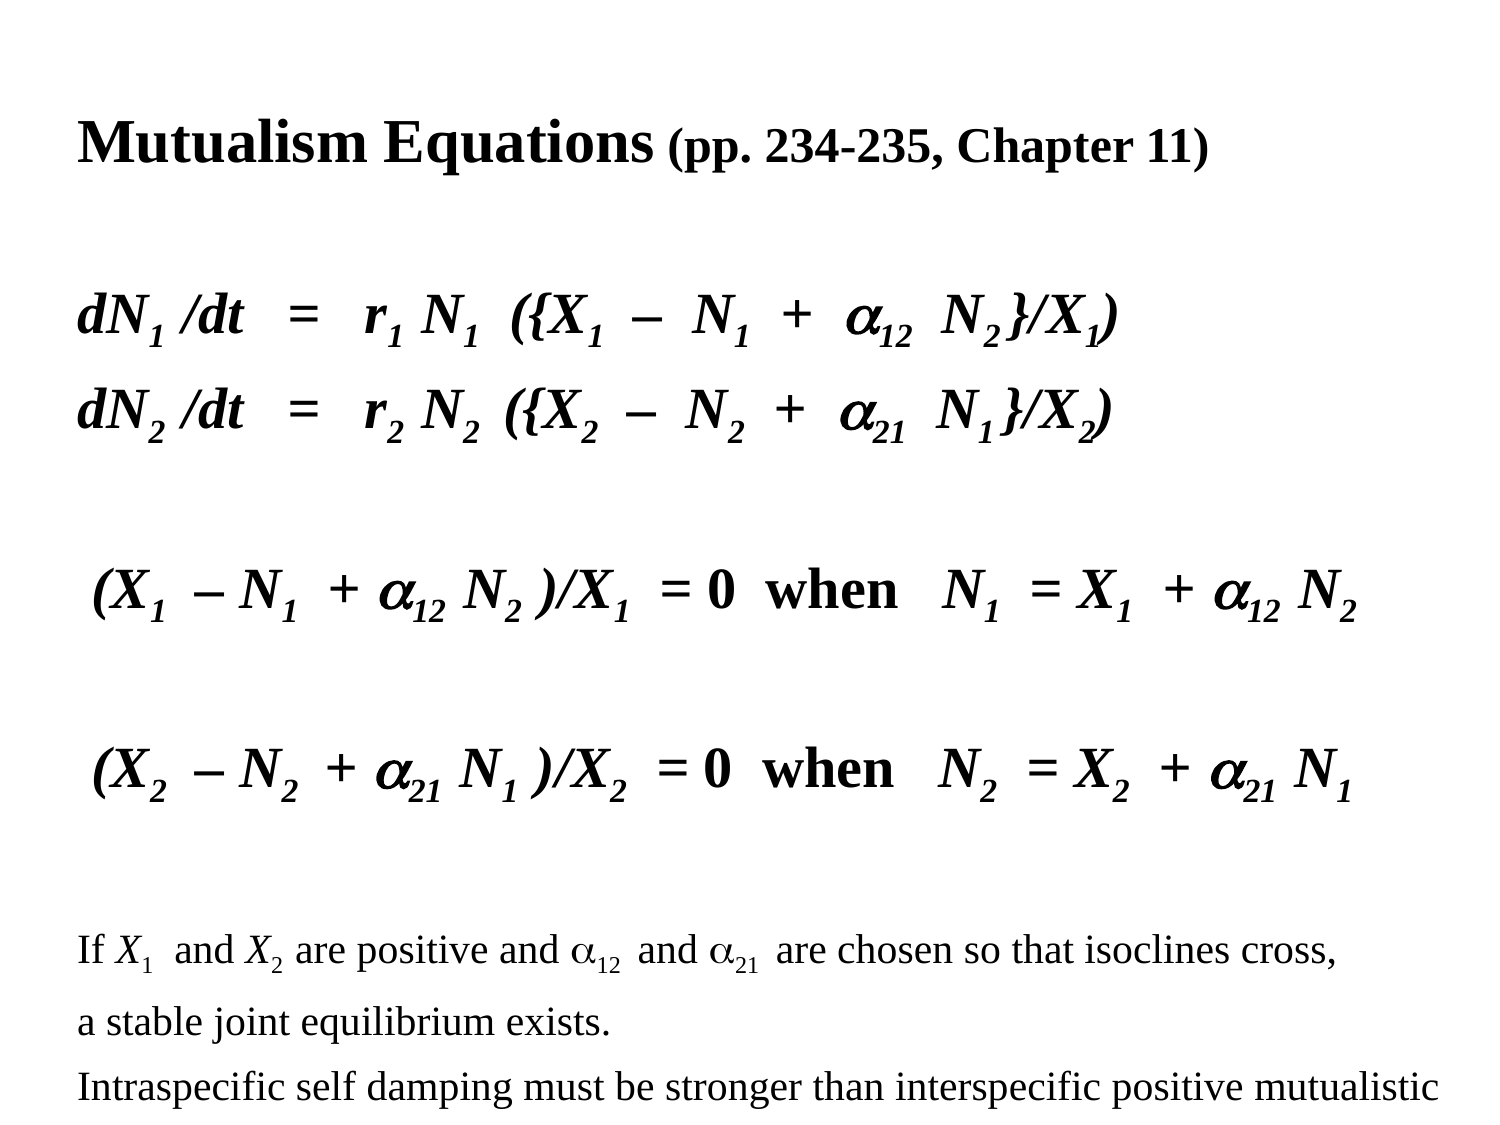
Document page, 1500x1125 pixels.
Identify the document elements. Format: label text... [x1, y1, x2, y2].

text_box Mutualism Equations (pp. 234-235, Chapter 11) dN1 /dt = r1 N1 ({X1 – N1 + a12 N2 }/X1) dN2 /dt = r2 N2 ({X2 – N2 + a21 N1 }/X2) (X1 – N1 + a12 N2 )/X1 = 0 when N1 = X1 + a12 N2 (X2 – N2 + a21 N1 )/X2 = 0 when N2 = X2 + a21 N1 If X1 and X2 are positive and a12 and a21 are chosen so that isoclines cross, a stable joint equilibrium exists. Intraspecific self damping must be stronger than interspecific positive mutualistic effects. [62, 77, 1500, 1125]
